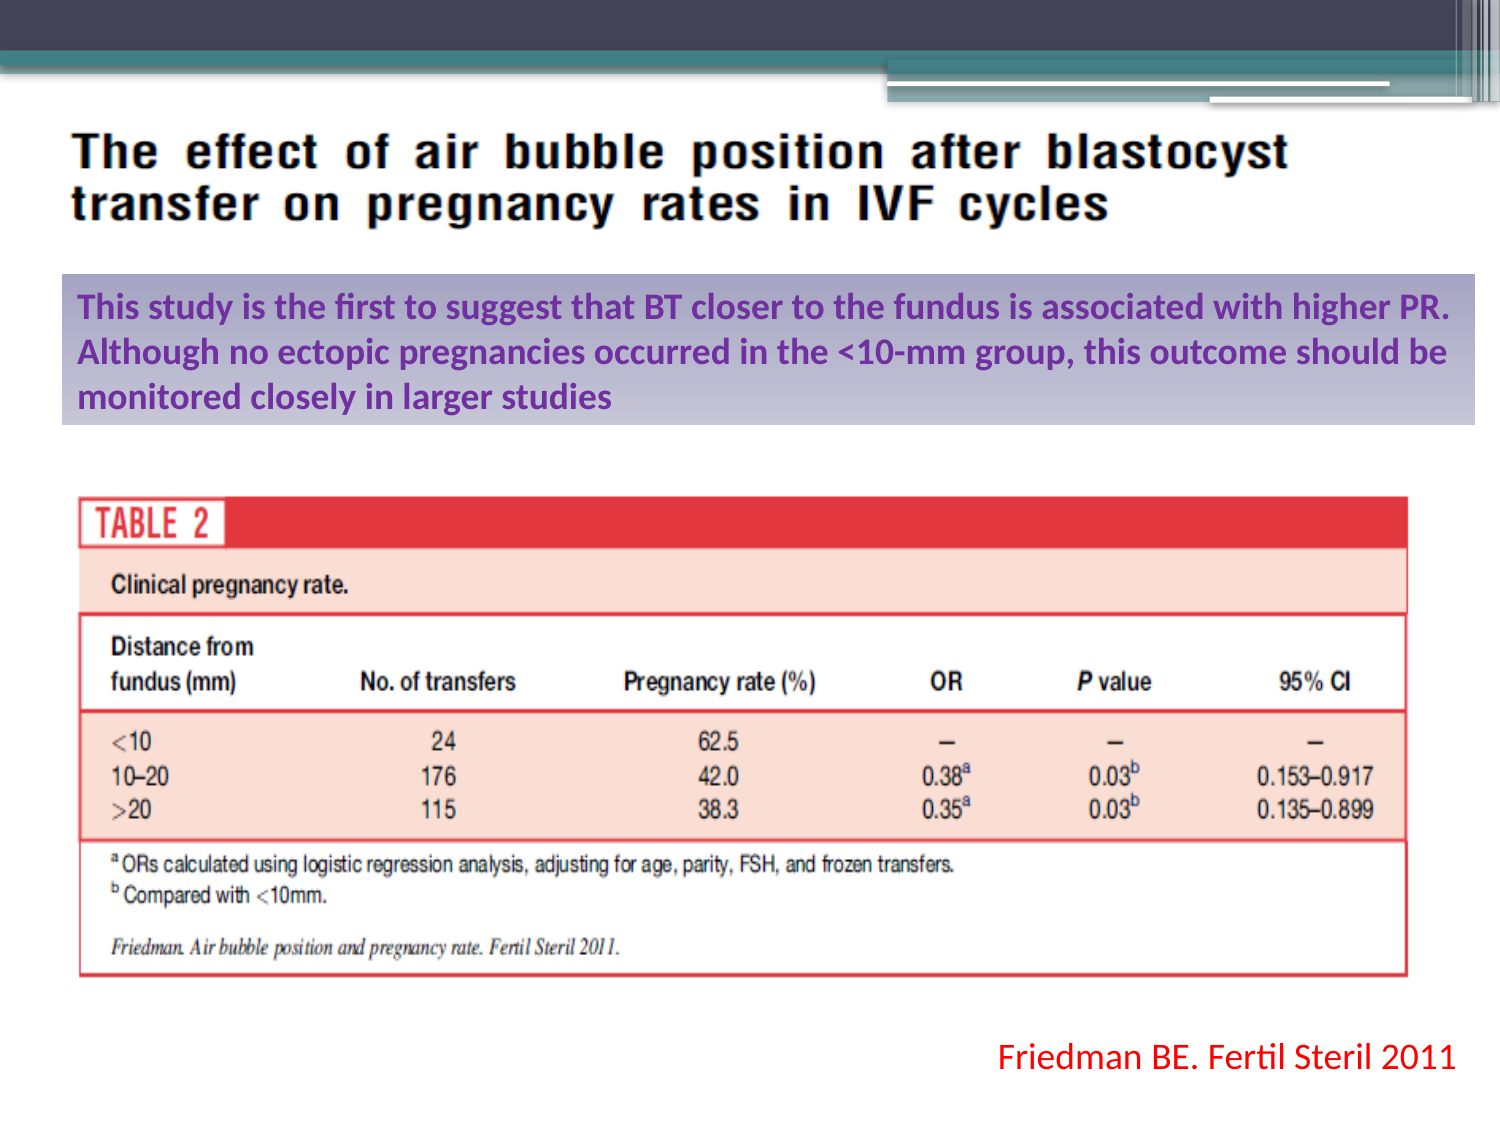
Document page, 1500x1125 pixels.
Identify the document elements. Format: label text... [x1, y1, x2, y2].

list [62, 462, 1476, 988]
text_box This study is the first to suggest that BT closer to the fundus is associated with higher PR. Although no ectopic pregnancies occurred in the <10-mm group, this outcome should be monitored closely in larger studies [62, 274, 1475, 425]
text_box Friedman BE. Fertil Steril 2011 [983, 1024, 1473, 1085]
picture [37, 112, 1438, 244]
